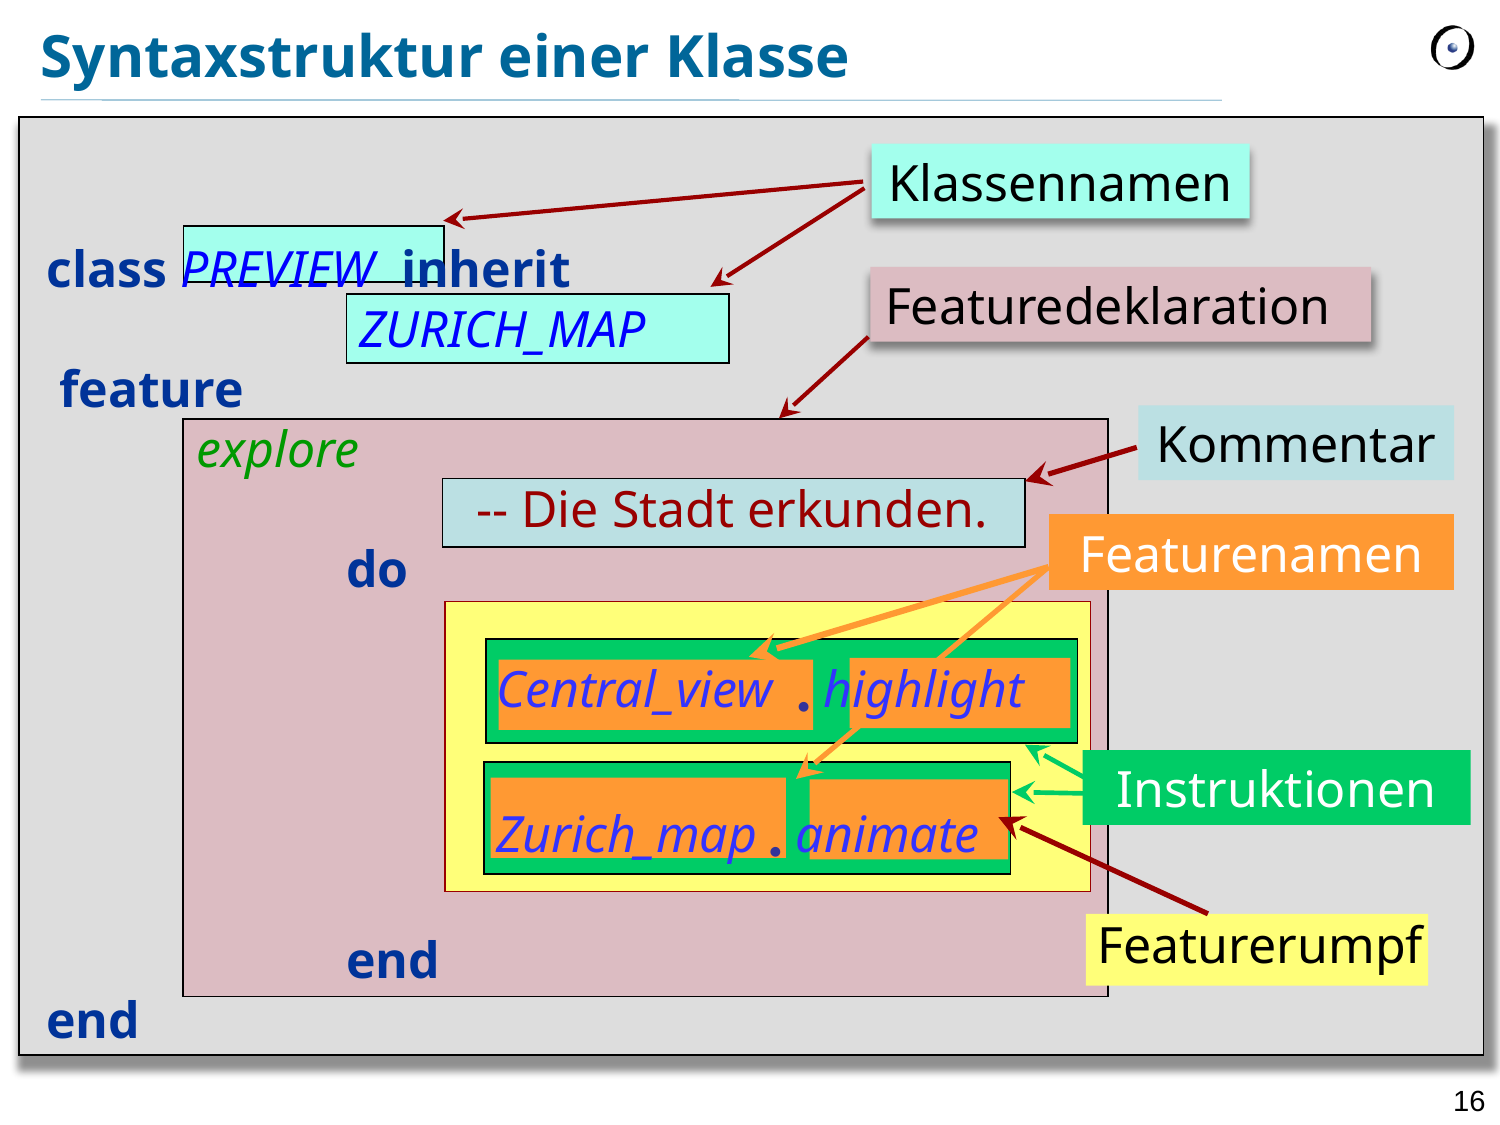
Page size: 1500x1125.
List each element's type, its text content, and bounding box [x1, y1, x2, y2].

text_box [443, 208, 465, 230]
text_box Featurerumpf [1157, 913, 1429, 986]
text_box Klassennamen [871, 143, 1250, 219]
text_box Featurenamen [1157, 514, 1454, 590]
text_box [18, 117, 1484, 1056]
text_box Featuredeklaration [1157, 266, 1372, 342]
title Syntaxstruktur einer Klasse [40, 18, 1344, 91]
picture [1429, 20, 1476, 72]
text_box [998, 816, 1022, 836]
text_box class PREVIEW inherit ZURICH_MAP feature explore -- Die Stadt erkunden. do Central_view  highlight Zurich_map  animate end end [31, 199, 1157, 1056]
text_box Instruktionen [1082, 750, 1471, 825]
text_box [1011, 782, 1033, 803]
text_box Kommentar [1157, 405, 1455, 481]
